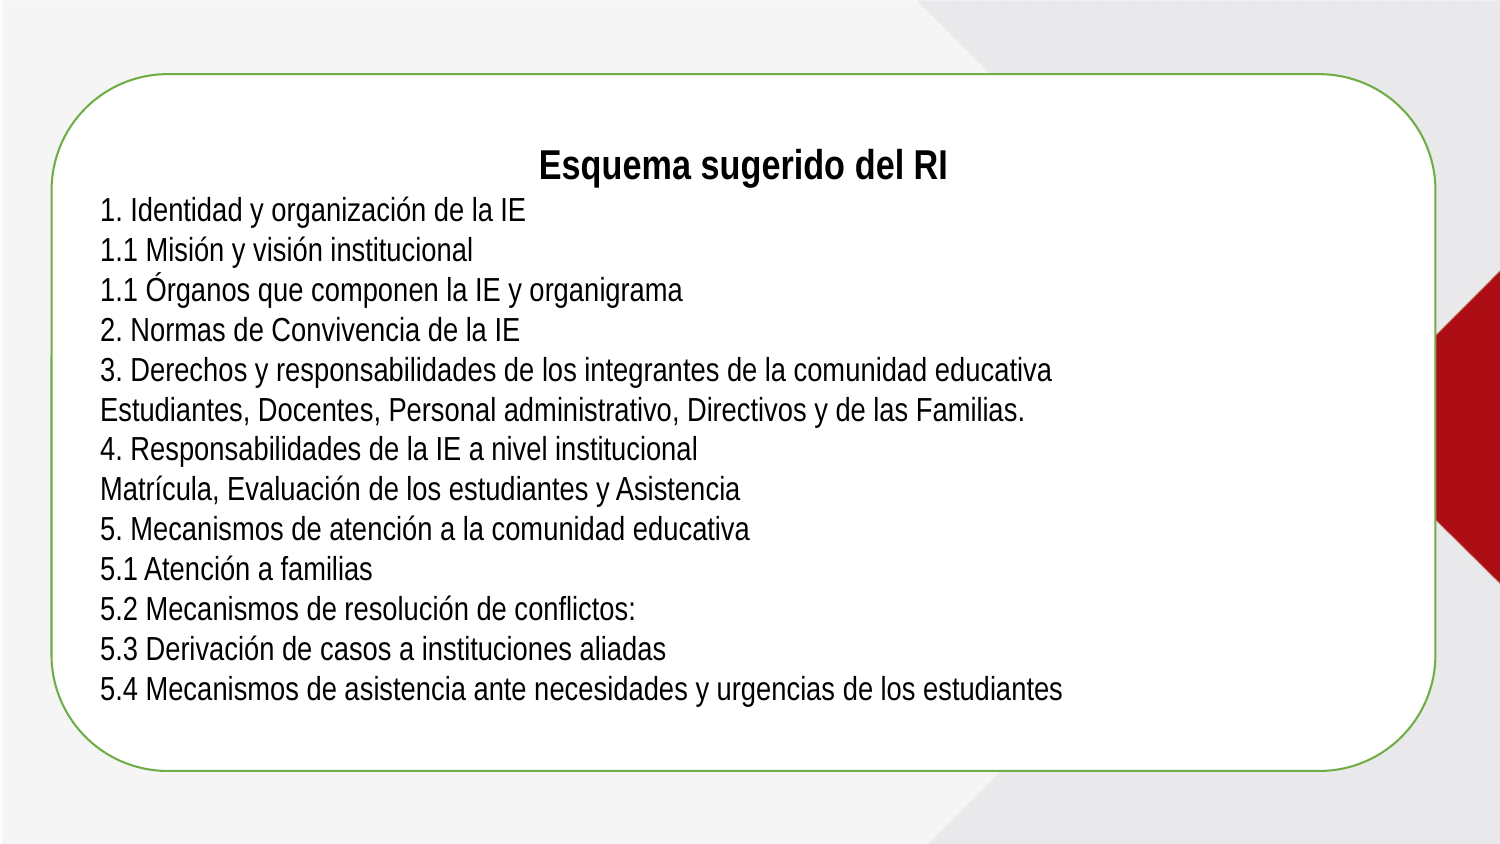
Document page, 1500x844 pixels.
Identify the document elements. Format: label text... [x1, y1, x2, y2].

picture [0, 0, 1500, 844]
text_box Esquema sugerido del RI 1. Identidad y organización de la IE 1.1 Misión y visión institucional 1.1 Órganos que componen la IE y organigrama 2. Normas de Convivencia de la IE 3. Derechos y responsabilidades de los integrantes de la comunidad educativa Estudiantes, Docentes, Personal administrativo, Directivos y de las Familias. 4. Responsabilidades de la IE a nivel institucional Matrícula, Evaluación de los estudiantes y Asistencia 5. Mecanismos de atención a la comunidad educativa 5.1 Atención a familias 5.2 Mecanismos de resolución de conflictos: 5.3 Derivación de casos a instituciones aliadas 5.4 Mecanismos de asistencia ante necesidades y urgencias de los estudiantes [50, 73, 1437, 772]
